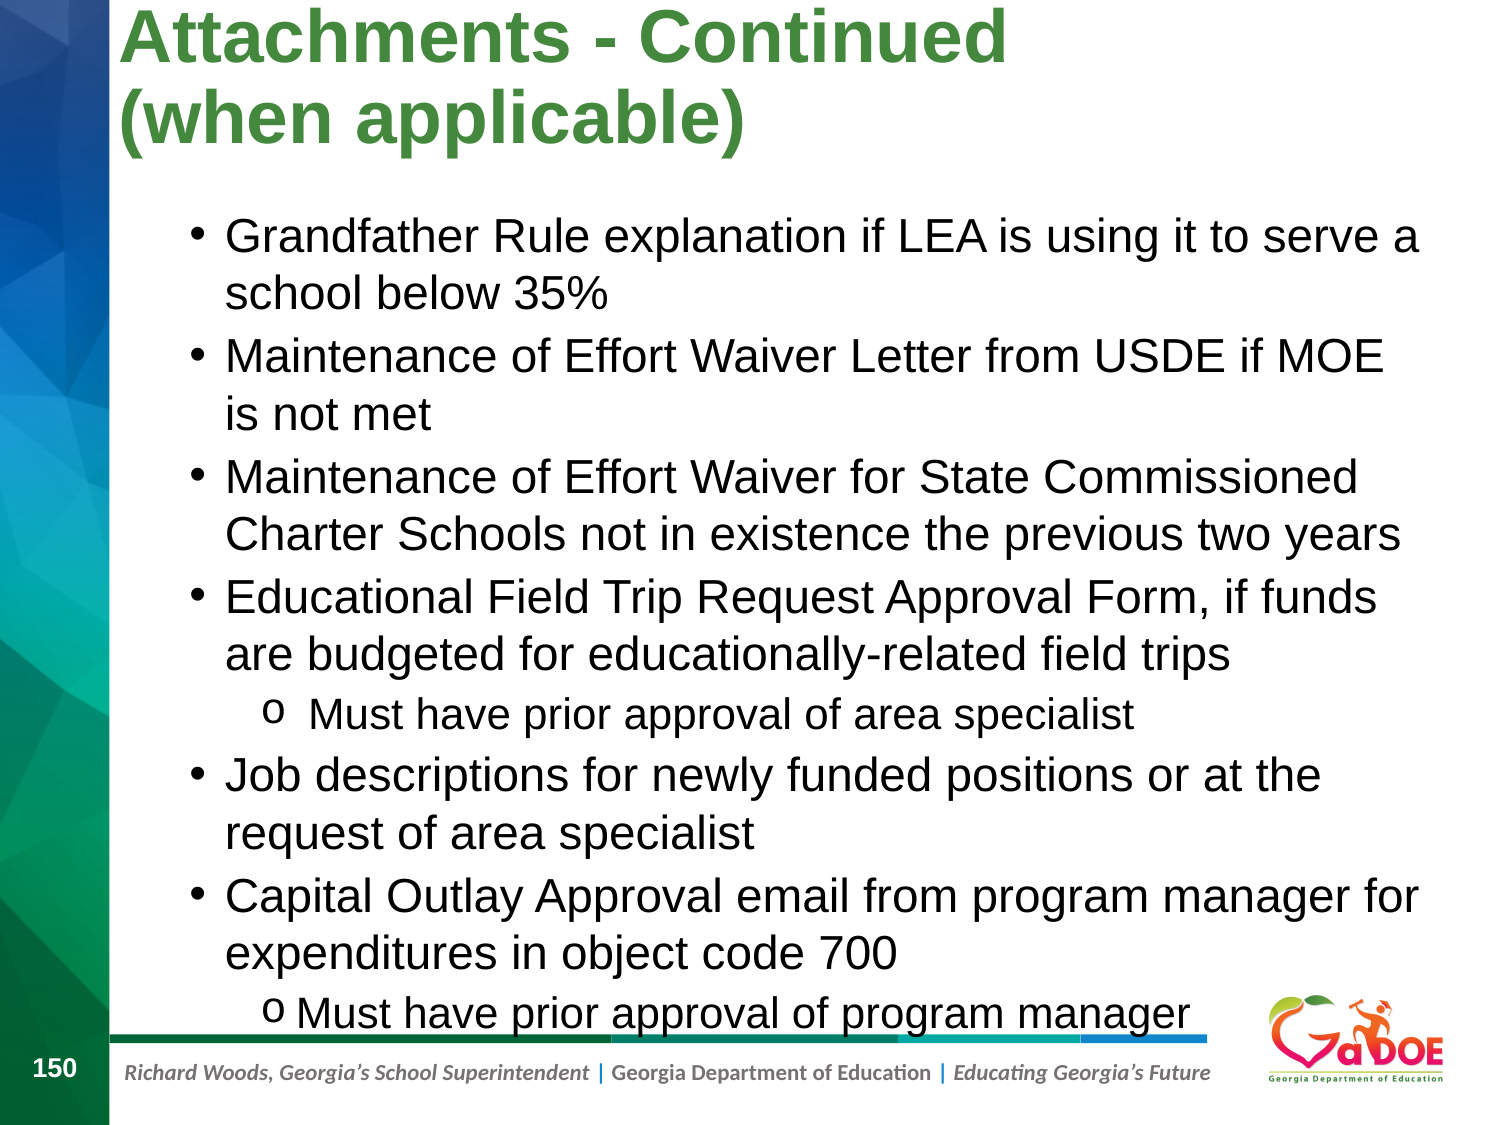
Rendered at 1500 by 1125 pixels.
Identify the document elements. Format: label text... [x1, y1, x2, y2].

list Grandfather Rule explanation if LEA is using it to serve a school below 35% Maintenance of Effort Waiver Letter from USDE if MOE is not met Maintenance of Effort Waiver for State Commissioned Charter Schools not in existence the previous two years Educational Field Trip Request Approval Form, if funds are budgeted for educationally-related field trips Must have prior approval of area specialist Job descriptions for newly funded positions or at the request of area specialist Capital Outlay Approval email from program manager for expenditures in object code 700 Must have prior approval of program manager [103, 197, 1441, 1106]
picture [0, 0, 110, 1125]
title Attachments - Continued (when applicable) [103, 0, 1500, 158]
picture [1441, 987, 1447, 1089]
